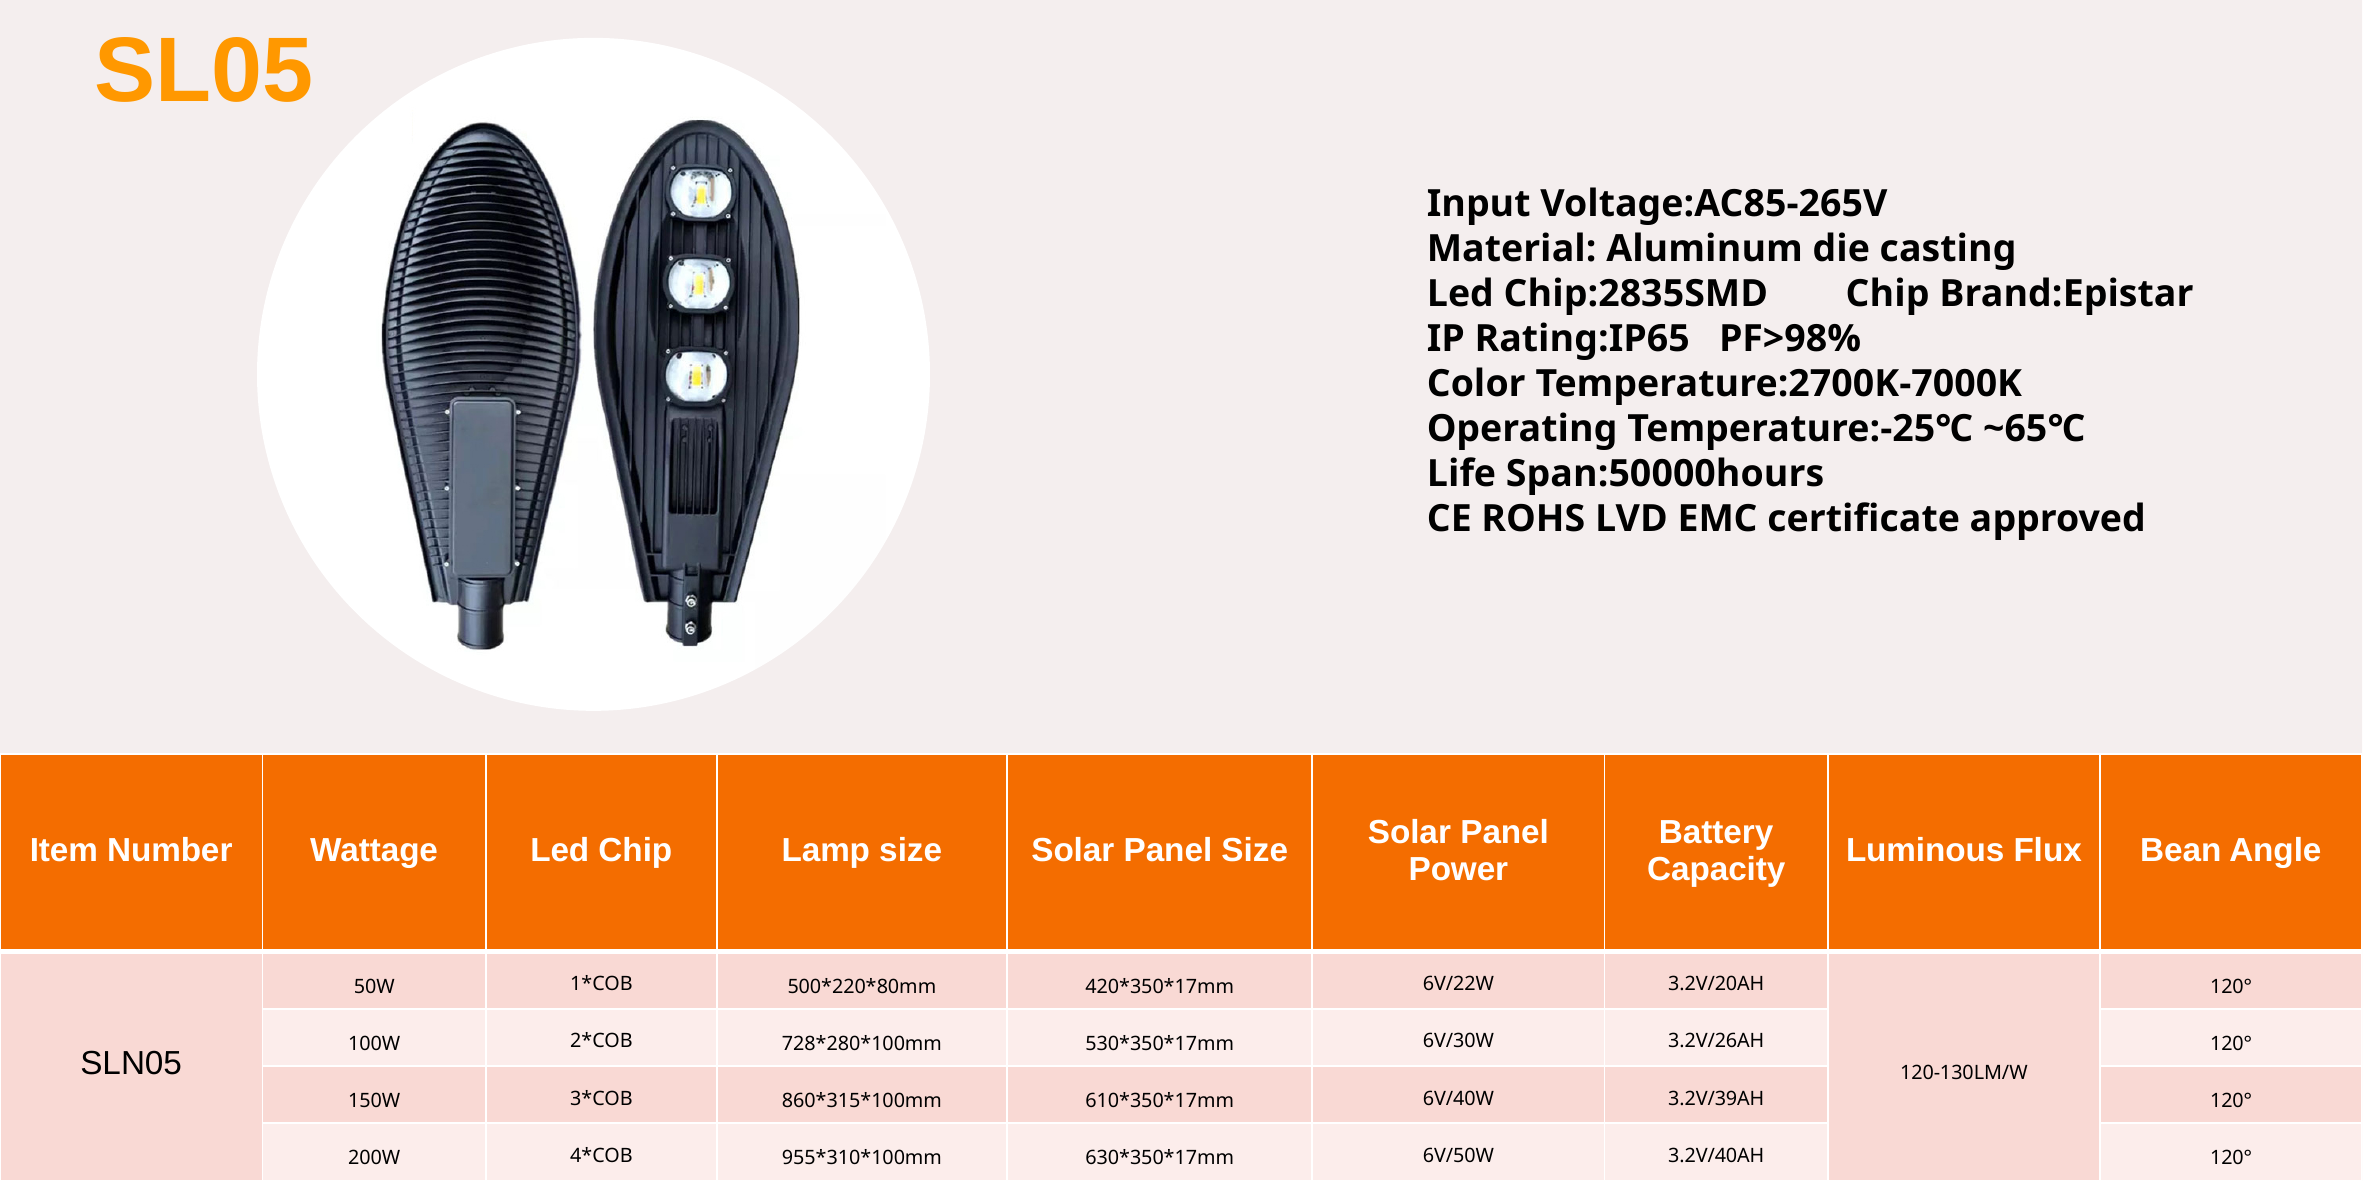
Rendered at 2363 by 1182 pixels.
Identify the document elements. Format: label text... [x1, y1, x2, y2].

table_cell 120° [2101, 1067, 2361, 1122]
table_cell 500*220*80mm [718, 954, 1006, 1008]
table_cell 200W [263, 1124, 485, 1180]
table_cell 120° [2101, 1010, 2361, 1065]
table_cell 6V/40W [1313, 1067, 1604, 1122]
table_cell 3.2V/39AH [1605, 1067, 1827, 1122]
text_box [255, 36, 932, 712]
table_cell 6V/22W [1313, 954, 1604, 1008]
table_cell 530*350*17mm [1008, 1010, 1311, 1065]
table_cell 860*315*100mm [718, 1067, 1006, 1122]
table_cell 3*COB [487, 1067, 716, 1122]
table_cell 3.2V/20AH [1605, 954, 1827, 1008]
table_cell 630*350*17mm [1008, 1124, 1311, 1180]
table_cell 6V/30W [1313, 1010, 1604, 1065]
table_cell 6V/50W [1313, 1124, 1604, 1180]
table_cell 150W [263, 1067, 485, 1122]
table_header Solar Panel Size [1008, 755, 1311, 949]
table_cell 3.2V/26AH [1605, 1010, 1827, 1065]
text_box Input Voltage:AC85-265V Material: Aluminum die casting Led Chip:2835SMD Chip Brand:Epistar IP Rating:IP65 PF>98% Color Temperature:2700K-7000K Operating Temperature:-25℃ ~65℃ Life Span:50000hours CE ROHS LVD EMC certificate approved [1412, 171, 2277, 547]
table_cell 955*310*100mm [718, 1124, 1006, 1180]
table_header Lamp size [718, 755, 1006, 949]
table_cell 120° [2101, 954, 2361, 1008]
table_cell 610*350*17mm [1008, 1067, 1311, 1122]
table_header Bean Angle [2101, 755, 2361, 949]
table_cell 50W [263, 954, 485, 1008]
table_header Led Chip [487, 755, 716, 949]
table_header Item Number [1, 755, 262, 949]
table_cell 2*COB [487, 1010, 716, 1065]
table_cell 3.2V/40AH [1605, 1124, 1827, 1180]
table_header Luminous Flux [1829, 755, 2099, 949]
text_box [0, 0, 2363, 753]
text_box SL05 [0, 2, 409, 128]
table_cell 120° [2101, 1124, 2361, 1180]
table_header Battery Capacity [1605, 755, 1827, 949]
table_cell 100W [263, 1010, 485, 1065]
table_cell SLN05 [1, 954, 262, 1180]
table_cell 120-130LM/W [1829, 954, 2099, 1180]
table_cell 420*350*17mm [1008, 954, 1311, 1008]
table_header Solar Panel Power [1313, 755, 1604, 949]
table_cell 1*COB [487, 954, 716, 1008]
table_cell 4*COB [487, 1124, 716, 1180]
table_header Wattage [263, 755, 485, 949]
table_cell 728*280*100mm [718, 1010, 1006, 1065]
